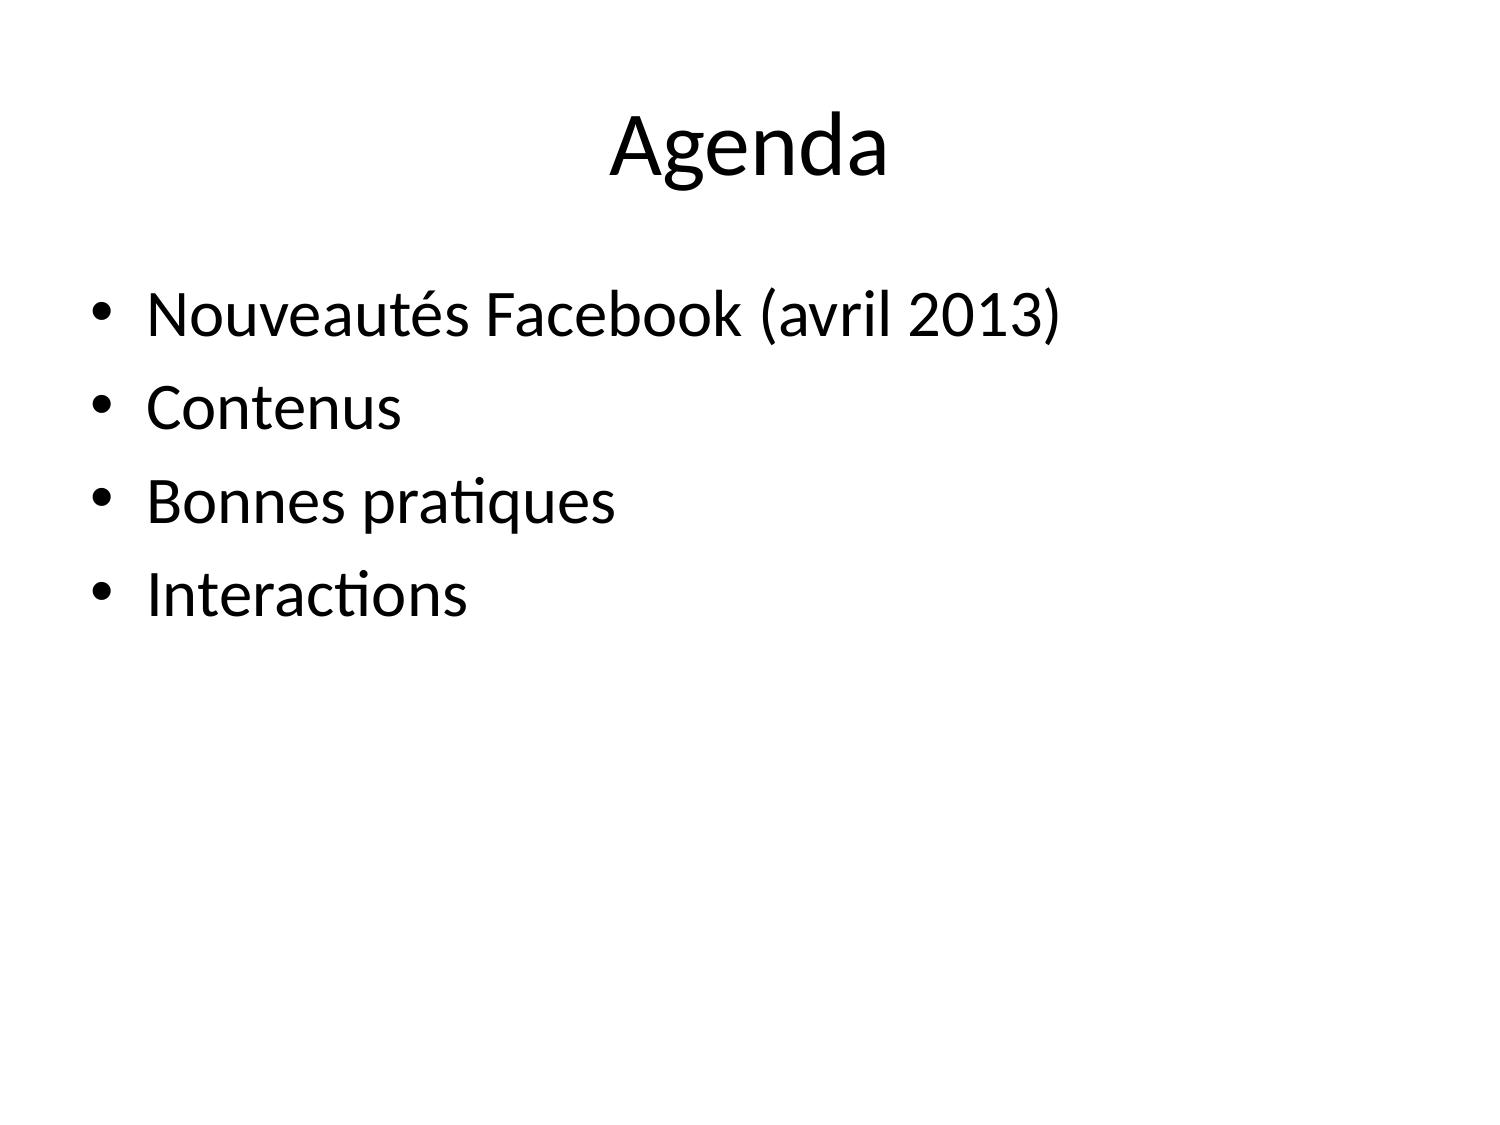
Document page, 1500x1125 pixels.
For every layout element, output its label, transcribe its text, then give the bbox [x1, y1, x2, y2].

list Nouveautés Facebook (avril 2013) Contenus Bonnes pratiques Interactions [75, 262, 1425, 1005]
title Agenda [75, 45, 1425, 233]
